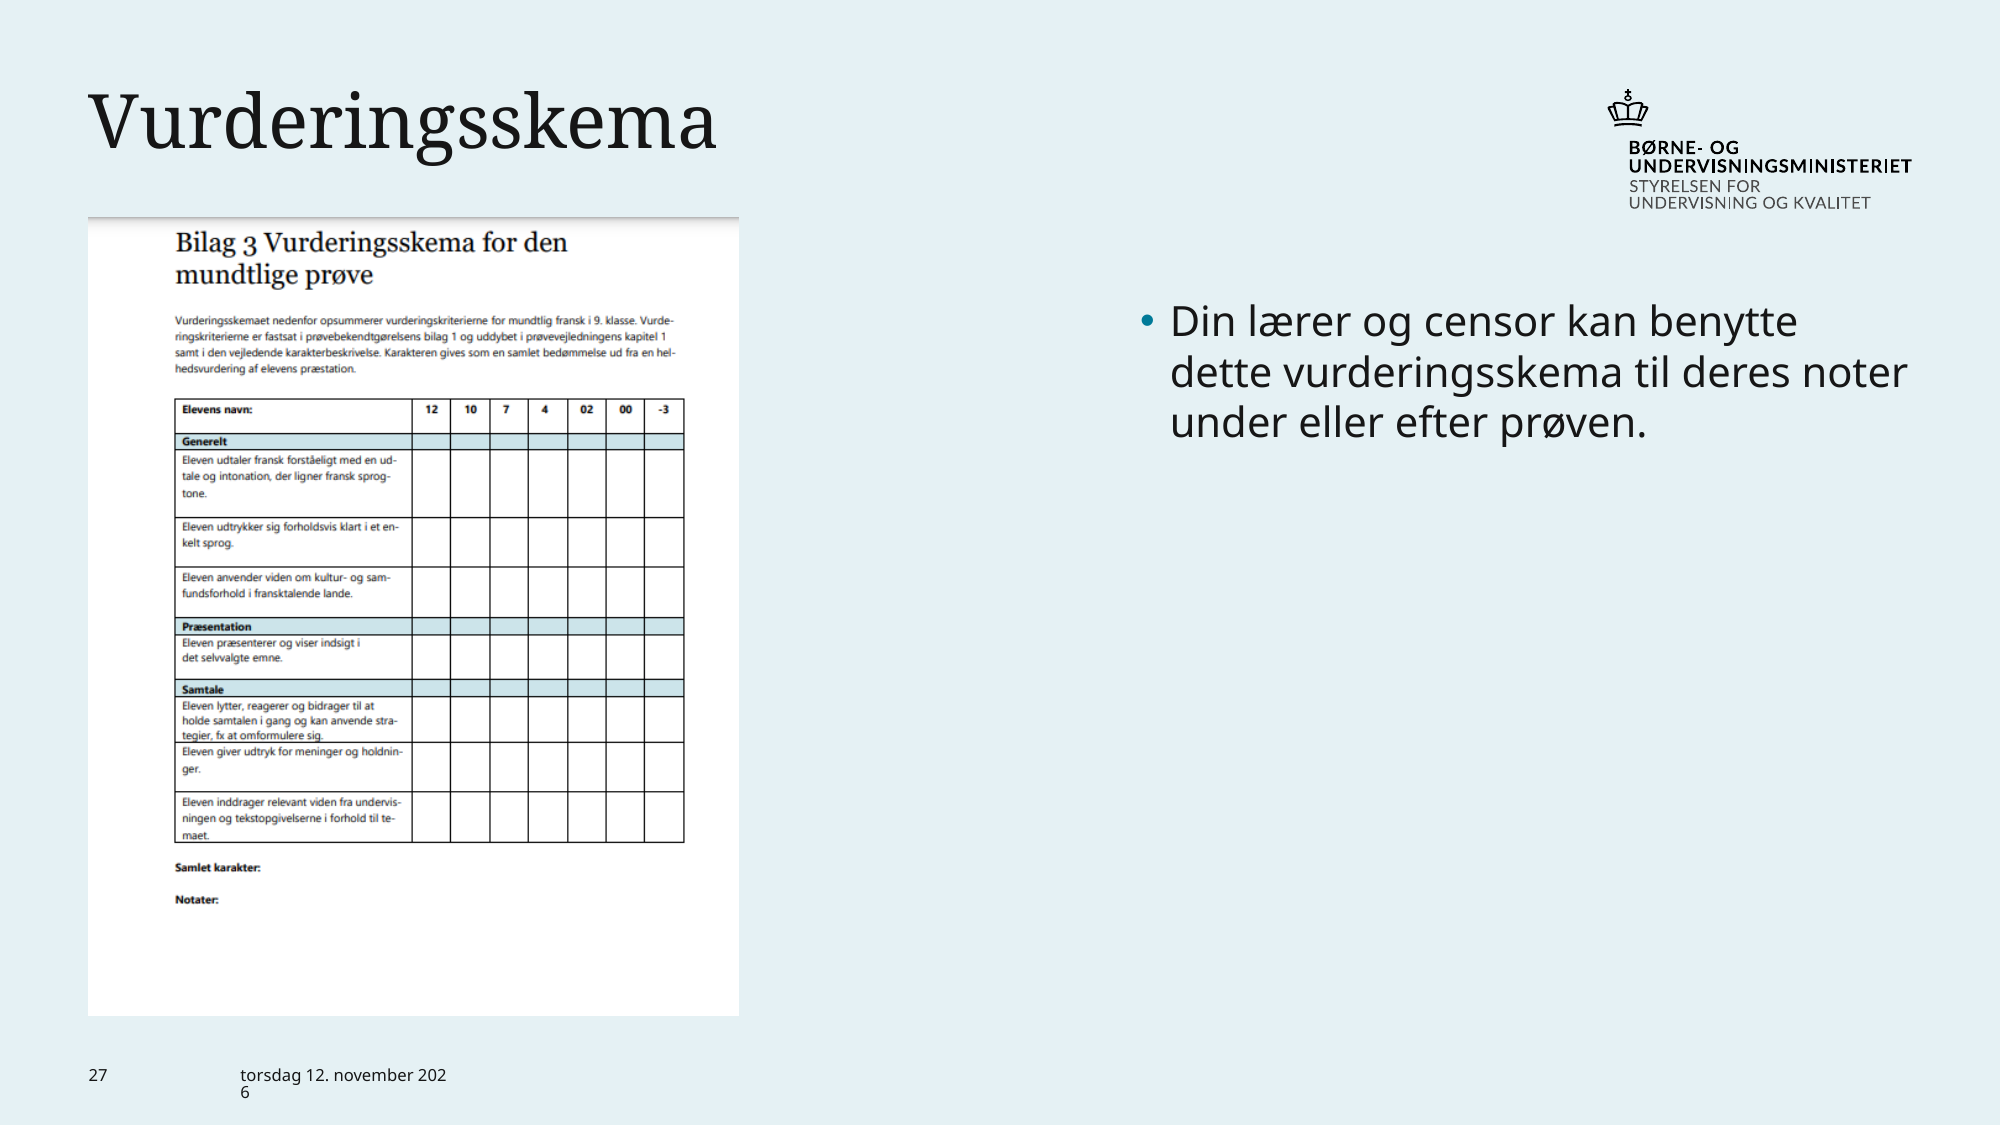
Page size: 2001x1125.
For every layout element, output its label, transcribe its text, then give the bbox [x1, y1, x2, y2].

slide_number 27 [88, 1058, 134, 1088]
title Vurderingsskema [88, 88, 1608, 242]
list Din lærer og censor kan benytte dette vurderingsskema til deres noter under eller efter prøven. [1140, 295, 1912, 1037]
slide_number 4. maj 2023 [240, 1058, 449, 1088]
picture [88, 217, 739, 1016]
